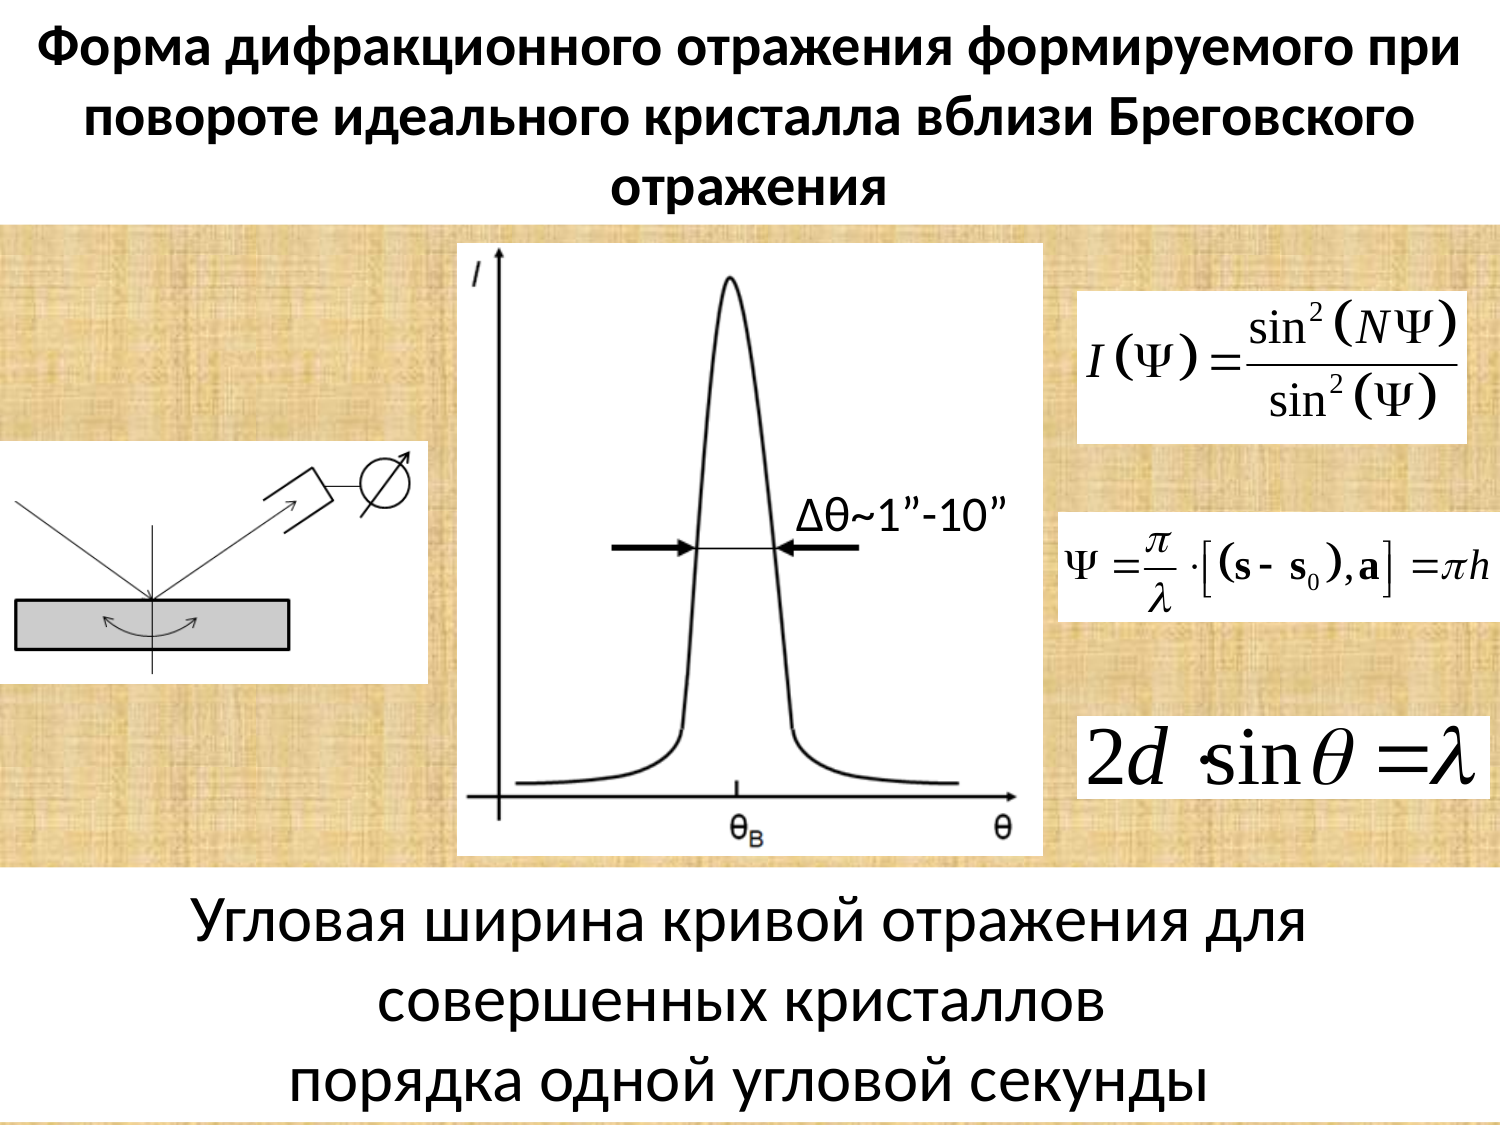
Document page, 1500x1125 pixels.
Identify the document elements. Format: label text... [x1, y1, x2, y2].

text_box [1076, 290, 1467, 445]
picture [0, 225, 1500, 867]
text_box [1076, 715, 1491, 800]
text_box Угловая ширина кривой отражения для совершенных кристаллов порядка одной угловой секунды [0, 867, 1500, 1123]
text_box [1057, 511, 1500, 623]
text_box Форма дифракционного отражения формируемого при повороте идеального кристалла вблизи Бреговского отражения [0, 0, 1500, 225]
